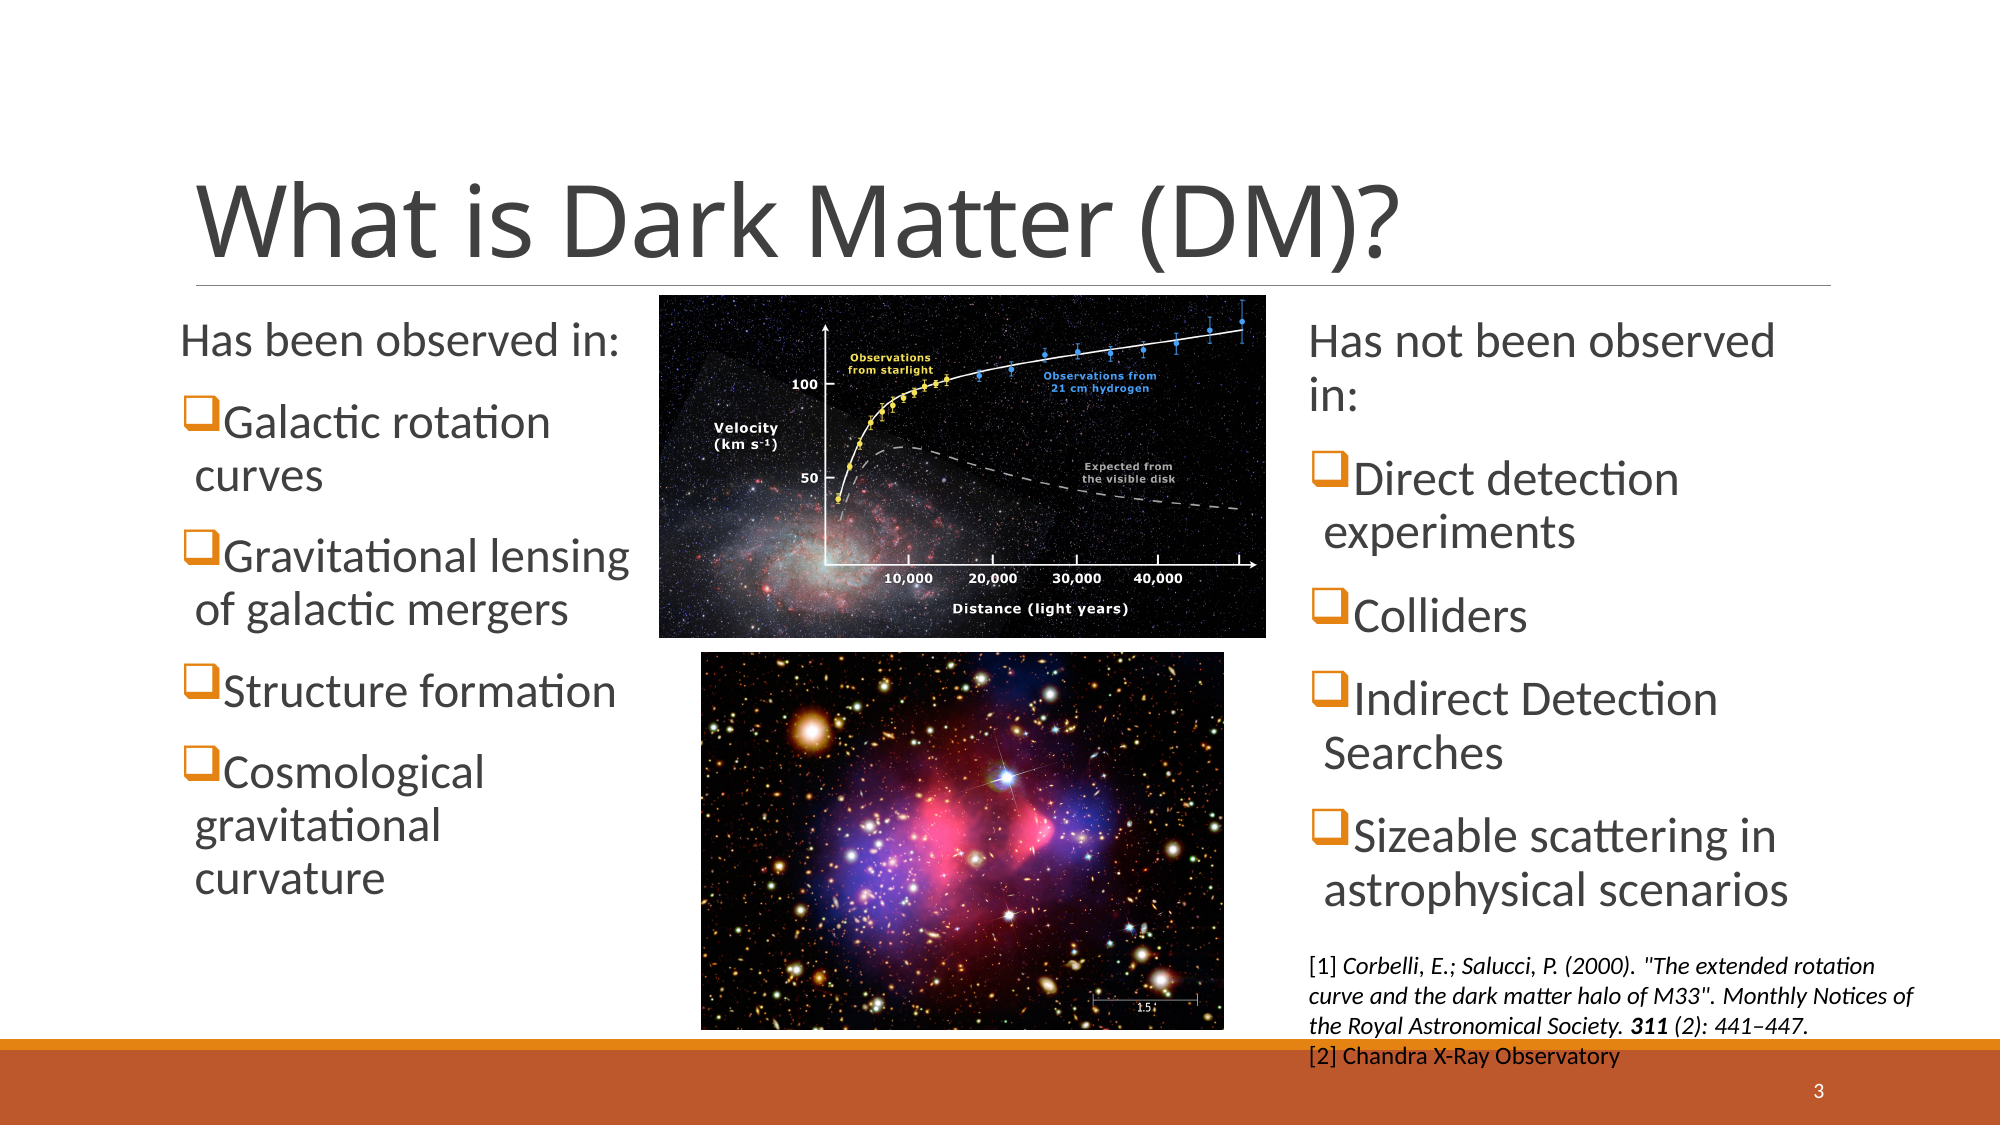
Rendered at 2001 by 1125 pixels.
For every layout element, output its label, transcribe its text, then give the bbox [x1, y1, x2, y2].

slide_number 3 [1624, 1059, 1840, 1120]
picture [701, 652, 1224, 1030]
picture [658, 295, 1267, 638]
text_box [1] Corbelli, E.; Salucci, P. (2000). "The extended rotation curve and the dark matter halo of M33". Monthly Notices of the Royal Astronomical Society. 311 (2): 441–447. [2] Chandra X-Ray Observatory [1294, 942, 1933, 1077]
title What is Dark Matter (DM)? [180, 47, 1830, 285]
text_box Has been observed in: Galactic rotation curves Gravitational lensing of galactic mergers Structure formation Cosmological gravitational curvature [180, 307, 631, 968]
list Has not been observed in: Direct detection experiments Colliders Indirect Detection Searches Sizeable scattering in astrophysical scenarios [1308, 307, 1830, 942]
